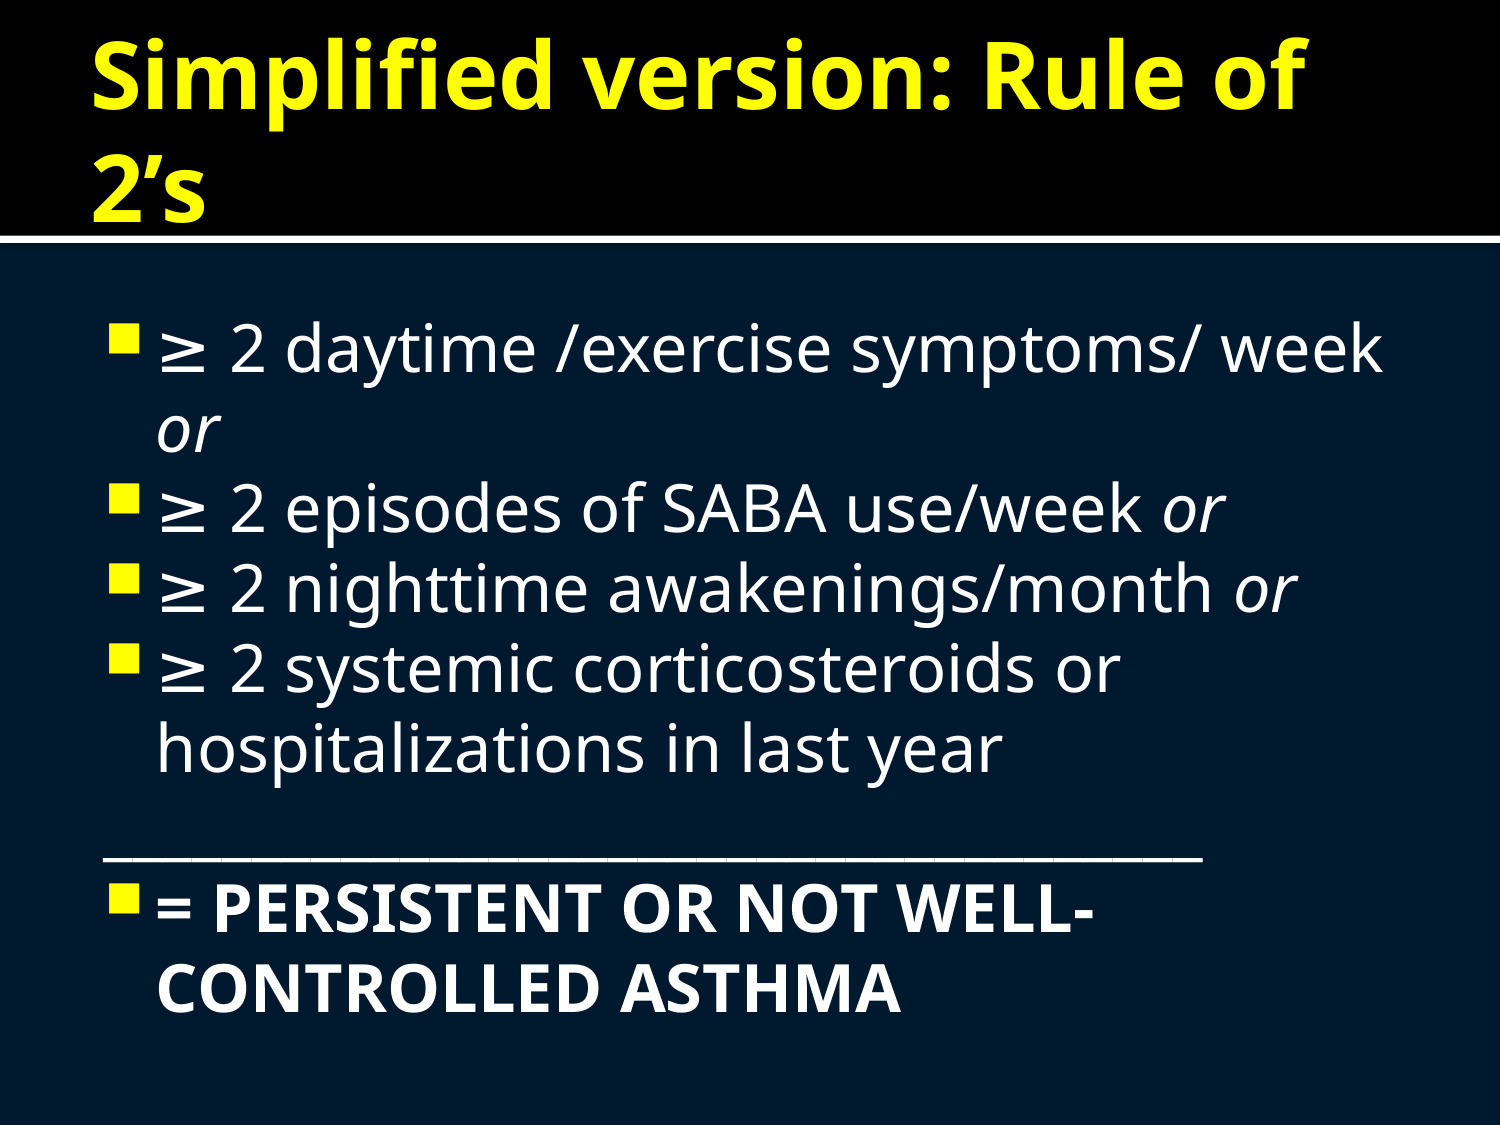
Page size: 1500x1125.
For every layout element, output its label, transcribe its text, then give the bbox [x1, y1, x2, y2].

list ≥ 2 daytime /exercise symptoms/ week or ≥ 2 episodes of SABA use/week or ≥ 2 nighttime awakenings/month or ≥ 2 systemic corticosteroids or hospitalizations in last year _____________________________________ = PERSISTENT OR NOT WELL-CONTROLLED ASTHMA [75, 291, 1450, 1050]
title Simplified version: Rule of 2’s [75, 25, 1425, 231]
